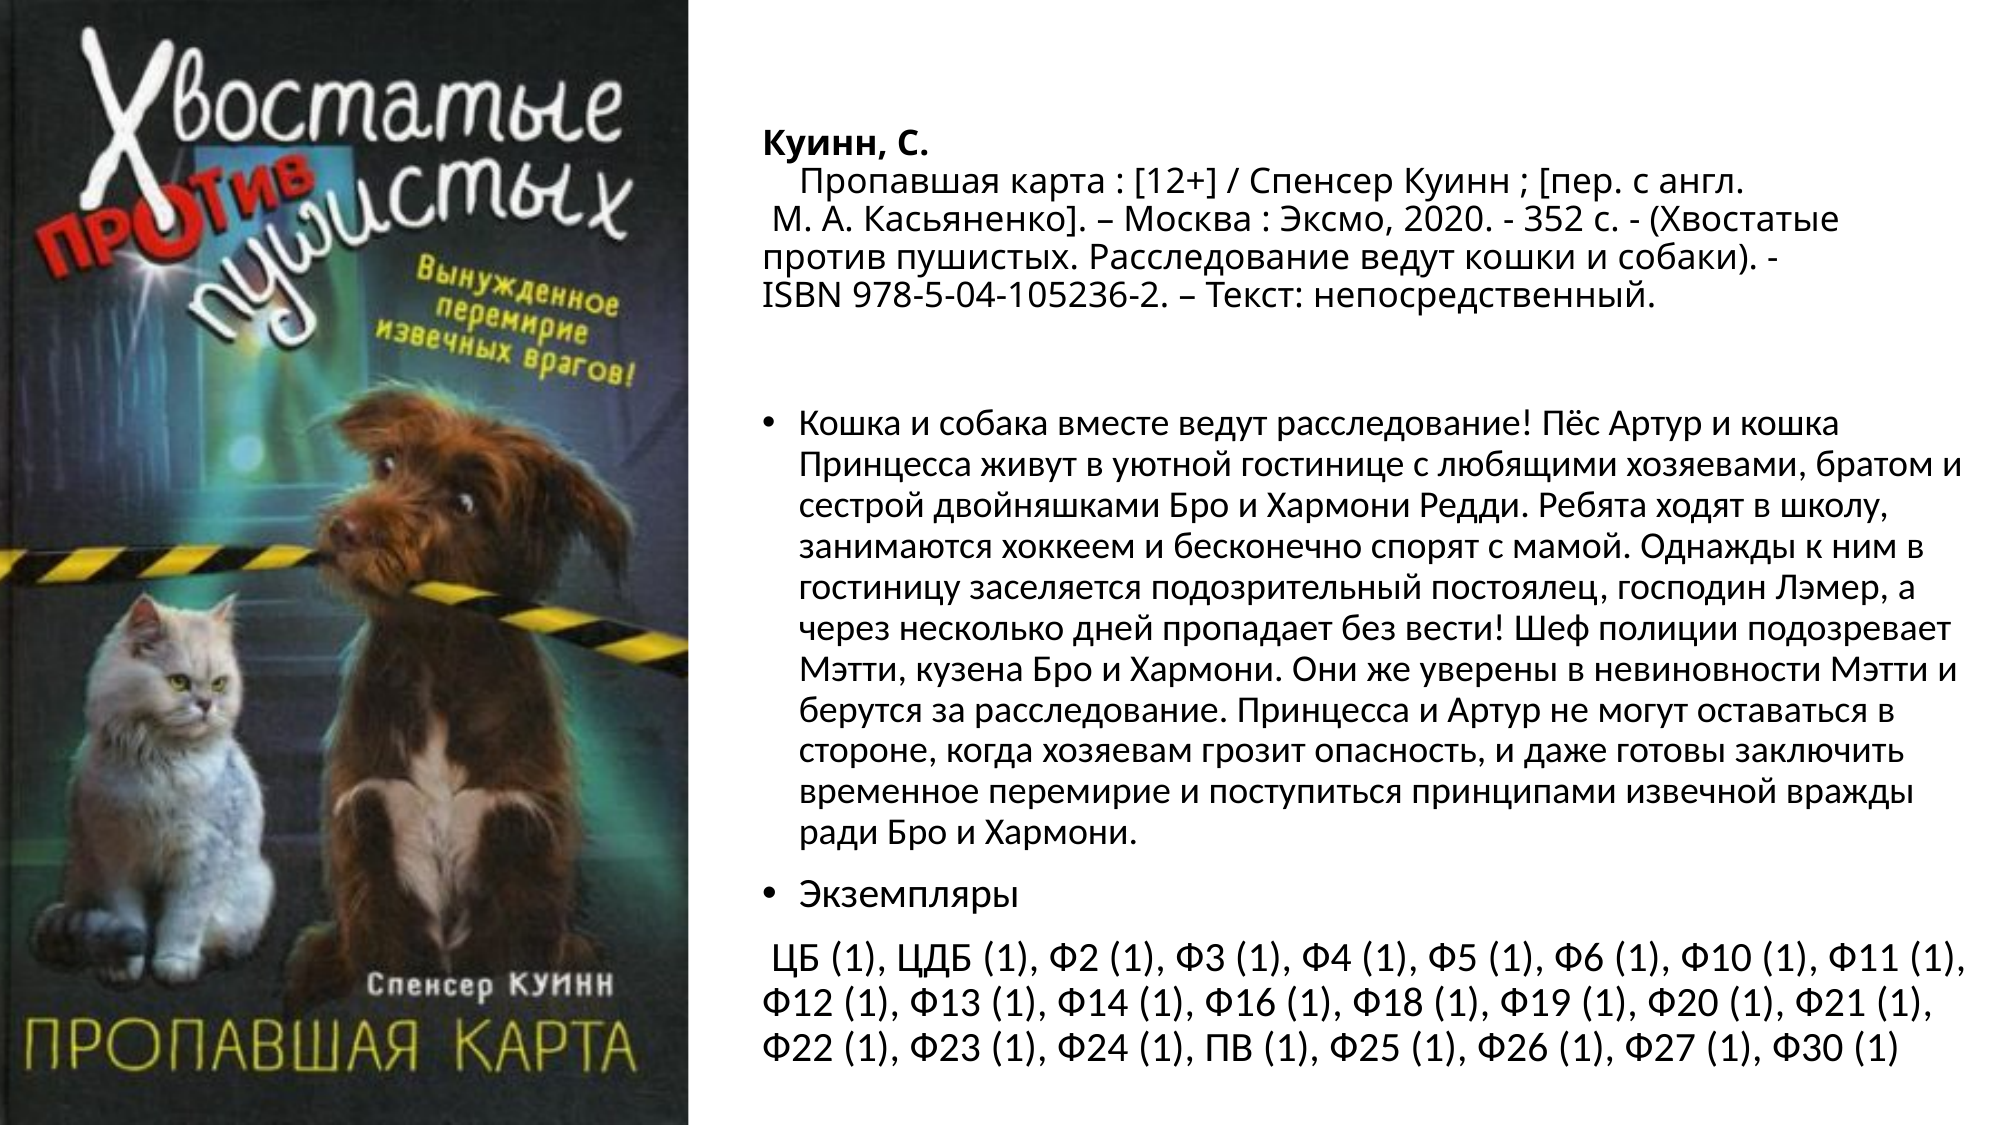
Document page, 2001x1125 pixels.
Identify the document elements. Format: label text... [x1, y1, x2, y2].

list Кошка и собака вместе ведут расследование! Пёс Артур и кошка Принцесса живут в уютной гостинице с любящими хозяевами, братом и сестрой двойняшками Бро и Хармони Редди. Ребята ходят в школу, занимаются хоккеем и бесконечно спорят с мамой. Однажды к ним в гостиницу заселяется подозрительный постоялец, господин Лэмер, а через несколько дней пропадает без вести! Шеф полиции подозревает Мэтти, кузена Бро и Хармони. Они же уверены в невиновности Мэтти и берутся за расследование. Принцесса и Артур не могут оставаться в стороне, когда хозяевам грозит опасность, и даже готовы заключить временное перемирие и поступиться принципами извечной вражды ради Бро и Хармони. Экземпляры ЦБ (1), ЦДБ (1), Ф2 (1), Ф3 (1), Ф4 (1), Ф5 (1), Ф6 (1), Ф10 (1), Ф11 (1), Ф12 (1), Ф13 (1), Ф14 (1), Ф16 (1), Ф18 (1), Ф19 (1), Ф20 (1), Ф21 (1), Ф22 (1), Ф23 (1), Ф24 (1), ПВ (1), Ф25 (1), Ф26 (1), Ф27 (1), Ф30 (1) [746, 395, 1984, 1088]
title Куинн, С. Пропавшая карта : [12+] / Спенсер Куинн ; [пер. с англ. М. А. Касьяненко]. – Москва : Эксмо, 2020. - 352 с. - (Хвостатые против пушистых. Расследование ведут кошки и собаки). - ISBN 978-5-04-105236-2. – Текст: непосредственный. [746, 90, 1863, 365]
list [0, 0, 689, 1125]
